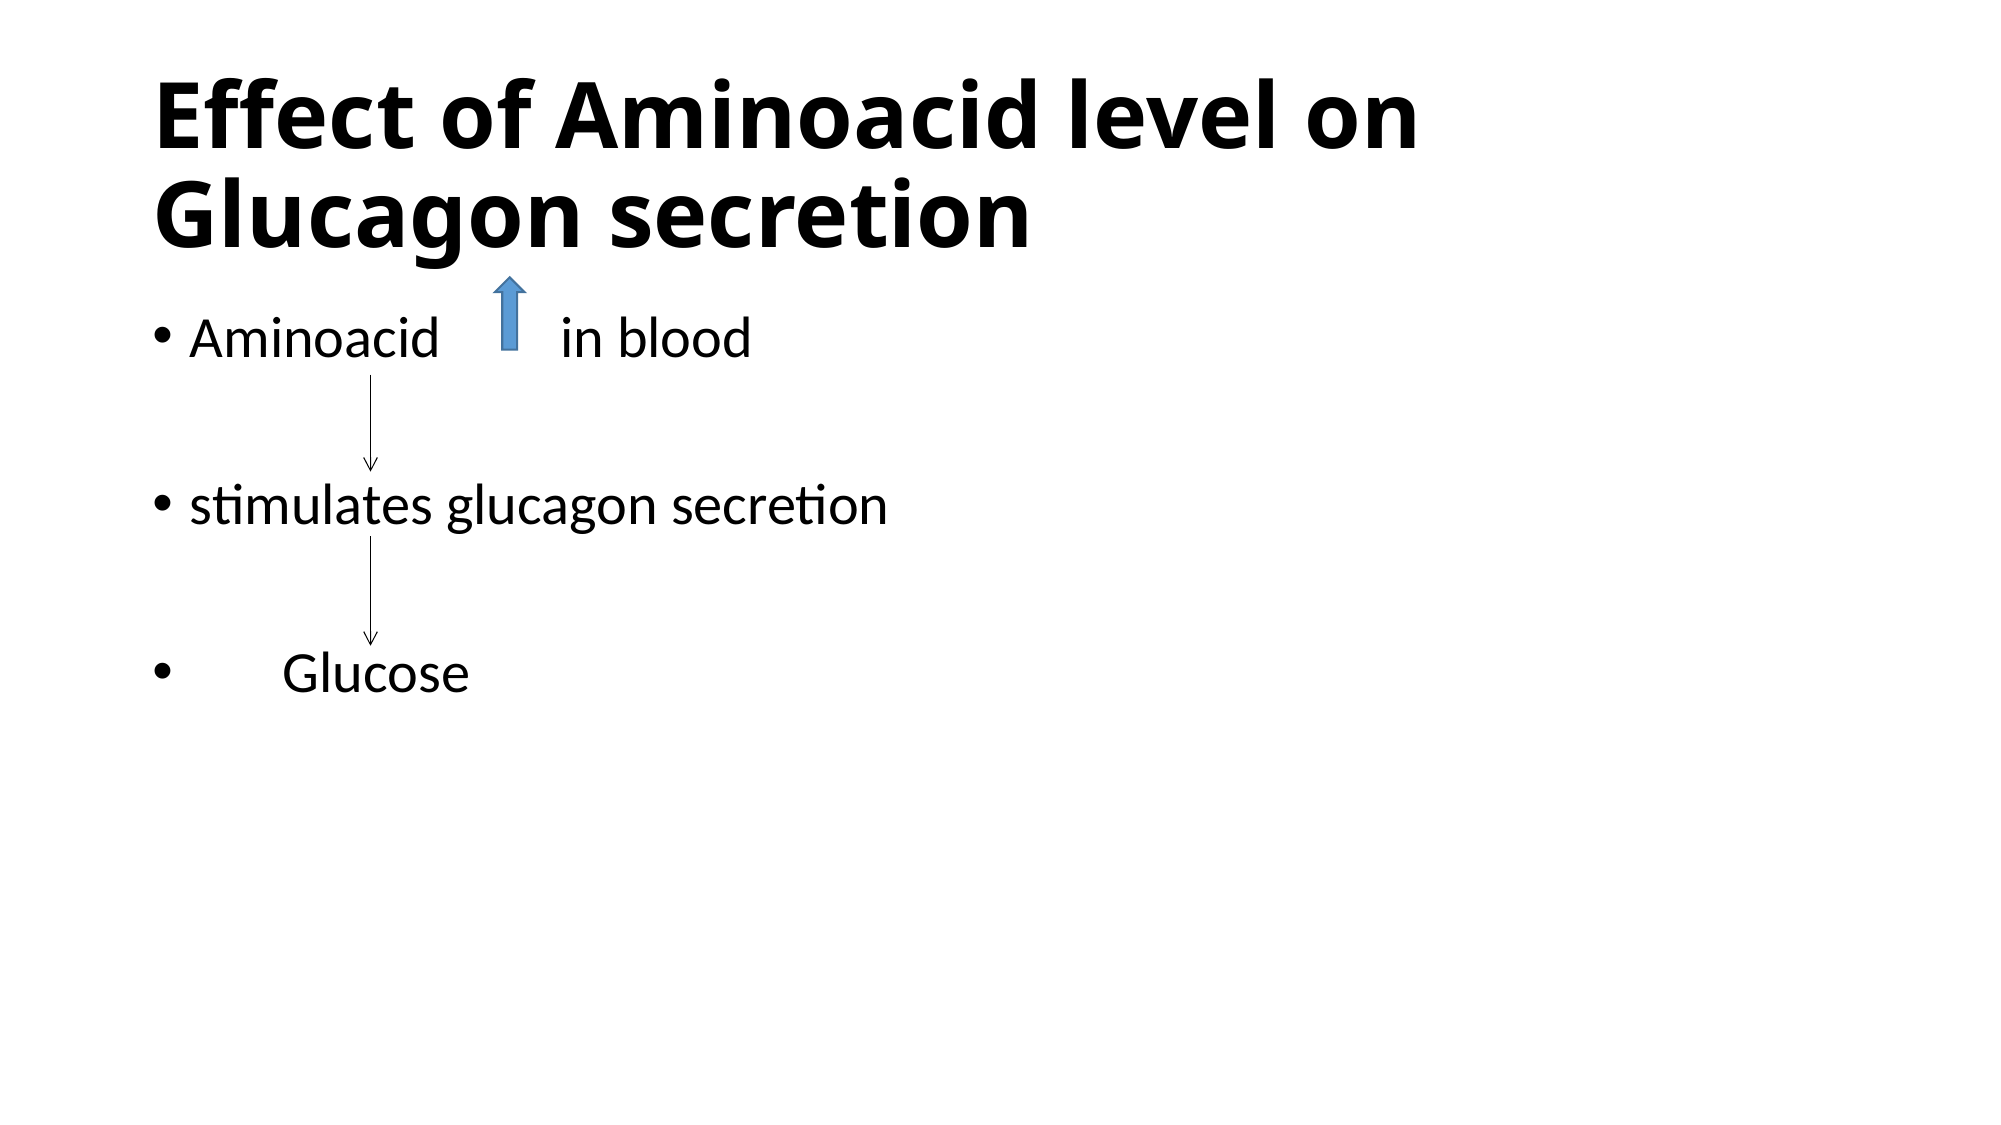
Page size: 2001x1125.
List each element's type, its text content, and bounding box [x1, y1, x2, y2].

text_box [492, 275, 528, 351]
list Aminoacid in blood stimulates glucagon secretion Glucose [137, 299, 1863, 1014]
title Effect of Aminoacid level on Glucagon secretion [137, 59, 1863, 278]
